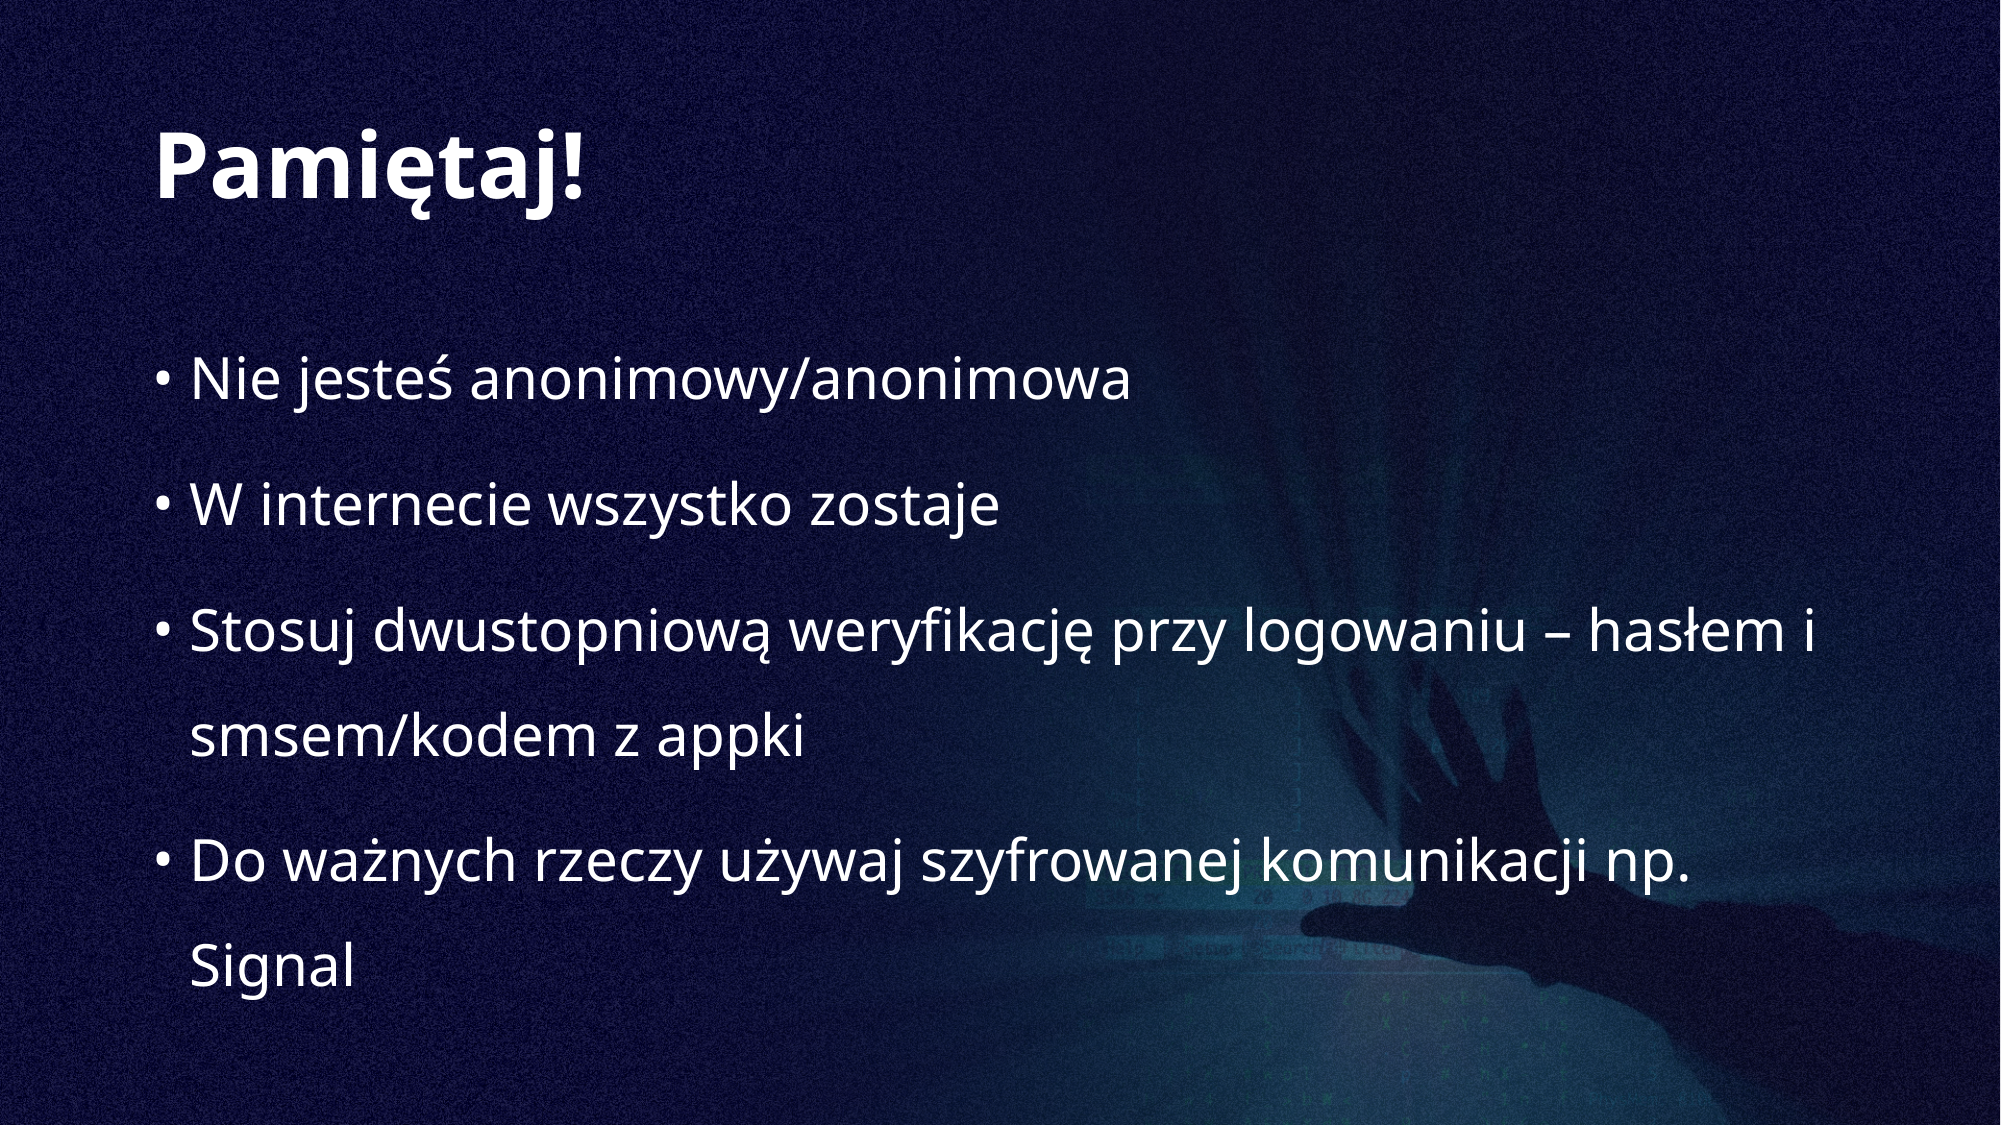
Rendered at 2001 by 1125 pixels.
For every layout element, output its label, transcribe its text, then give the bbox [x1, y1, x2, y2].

list Nie jesteś anonimowy/anonimowa W internecie wszystko zostaje Stosuj dwustopniową weryfikację przy logowaniu – hasłem i smsem/kodem z appki Do ważnych rzeczy używaj szyfrowanej komunikacji np. Signal [137, 299, 1863, 1014]
title Pamiętaj! [137, 59, 1863, 278]
picture [0, 0, 2001, 1125]
